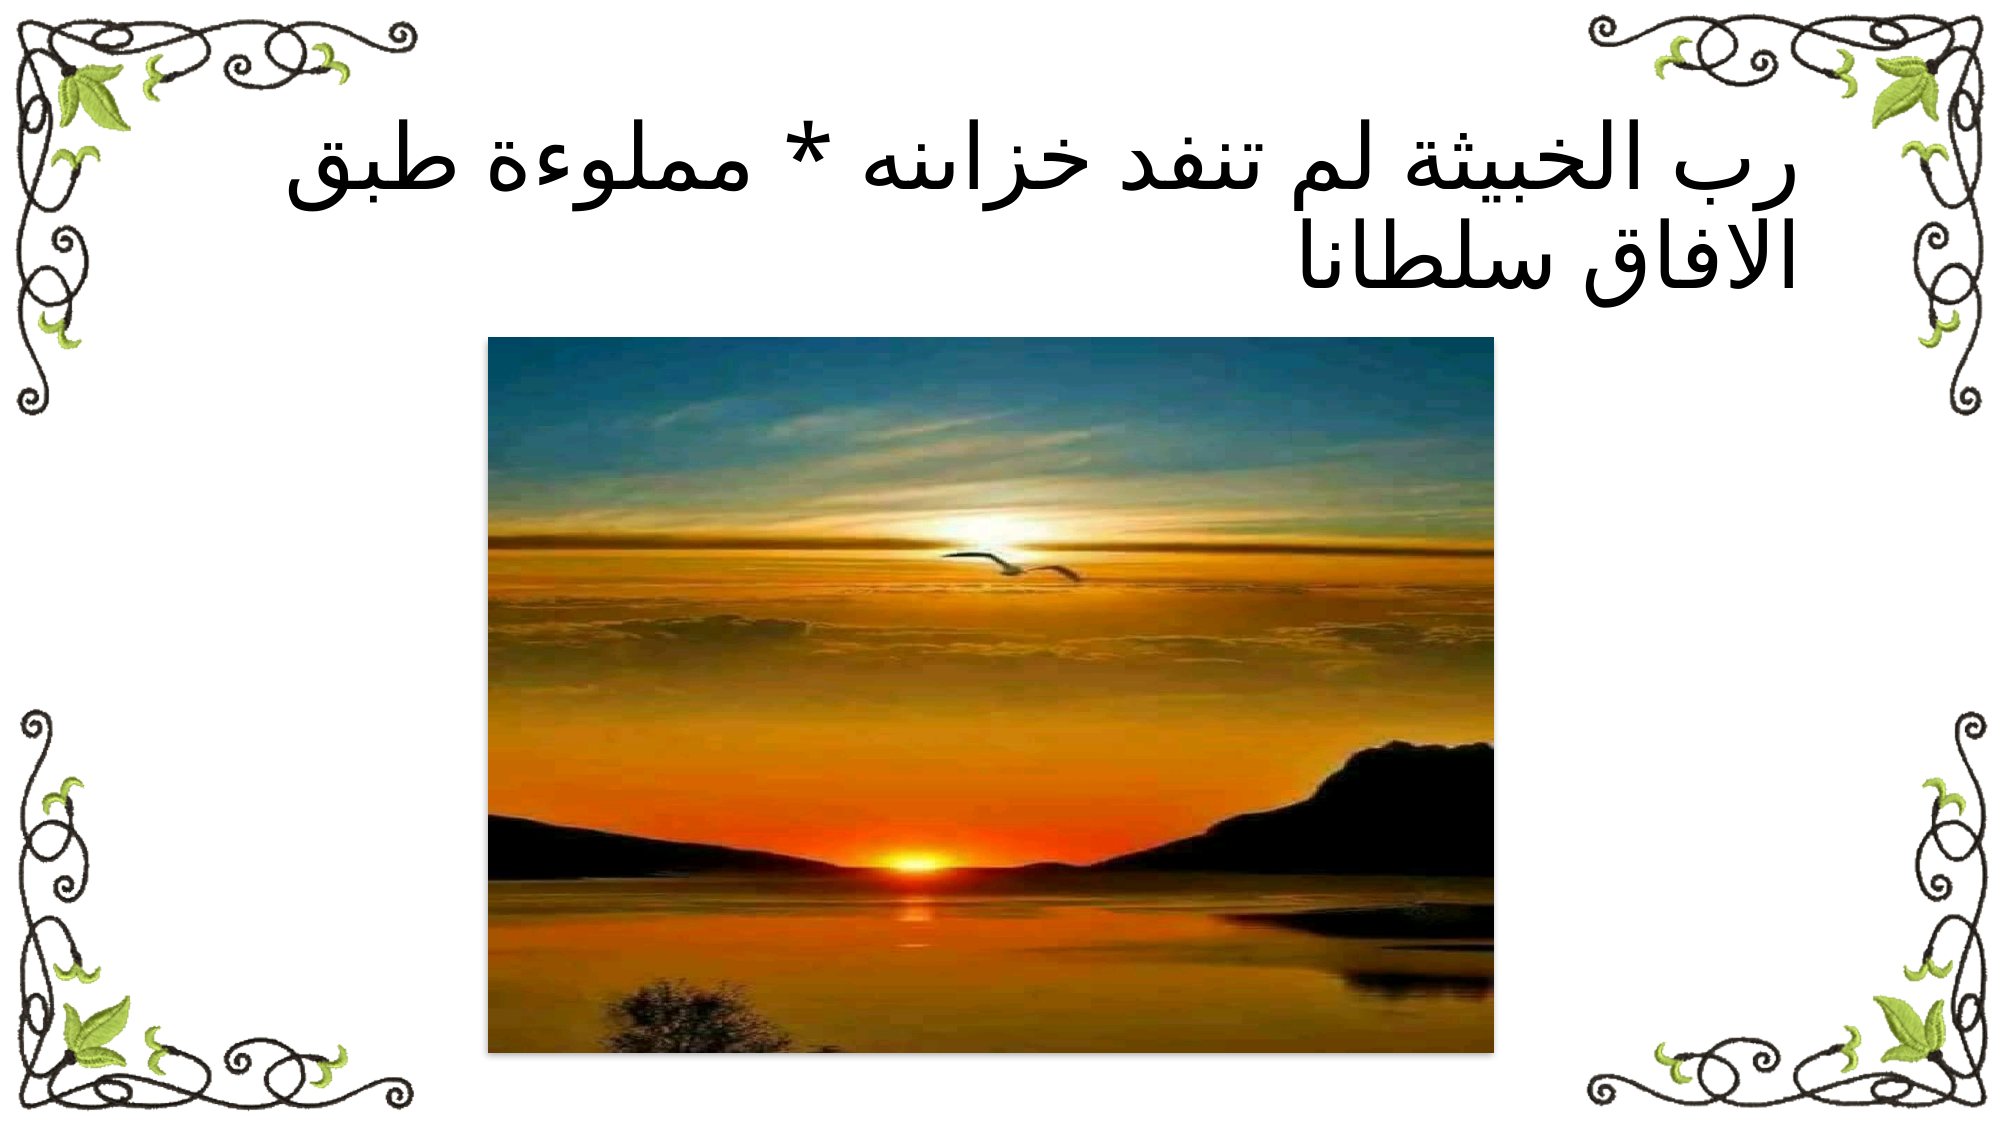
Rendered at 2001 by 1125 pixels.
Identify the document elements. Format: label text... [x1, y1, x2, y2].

title رب الخبيثة لم تنفد خزاىنه * مملوءة طبق الافاق سلطانا [161, 88, 1818, 331]
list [487, 337, 1494, 1053]
picture [1, 1, 427, 431]
picture [1577, 696, 2001, 1125]
picture [1573, 0, 2001, 425]
picture [0, 699, 430, 1125]
